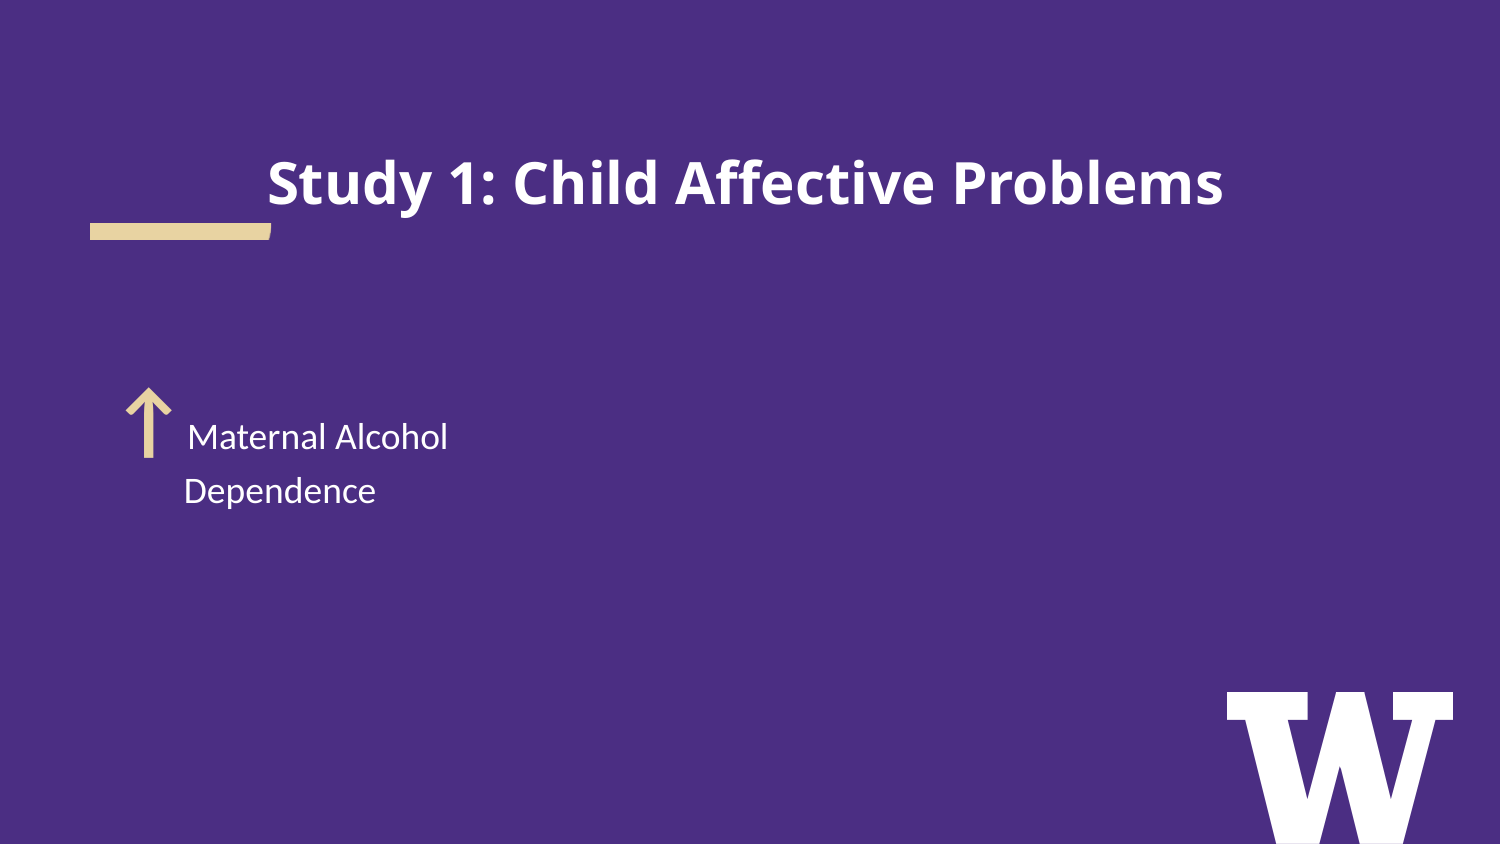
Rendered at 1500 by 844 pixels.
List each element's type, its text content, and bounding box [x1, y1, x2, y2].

picture [1227, 692, 1453, 844]
title Study 1: Child Affective Problems [73, 60, 1419, 224]
text_box ↑Maternal Alcohol Dependence [31, 359, 529, 519]
